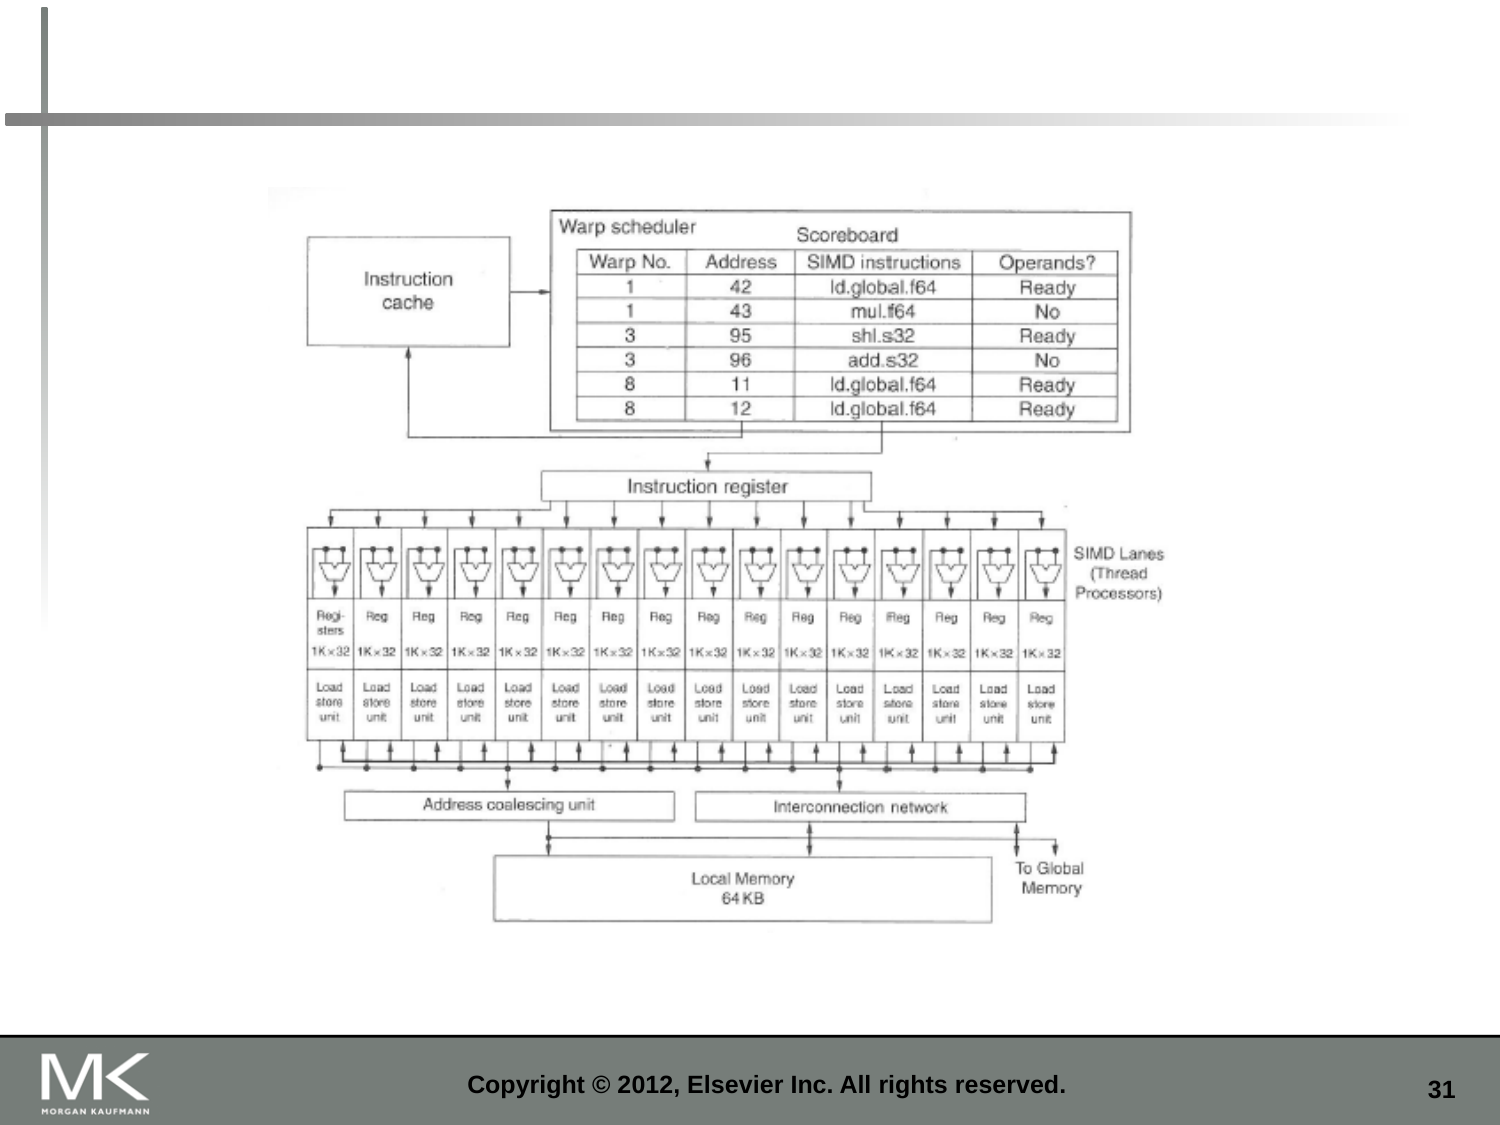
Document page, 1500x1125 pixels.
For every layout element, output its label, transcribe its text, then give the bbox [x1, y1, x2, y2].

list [268, 187, 1204, 934]
picture [29, 1046, 160, 1123]
footer Copyright © 2012, Elsevier Inc. All rights reserved. [170, 1046, 1365, 1106]
